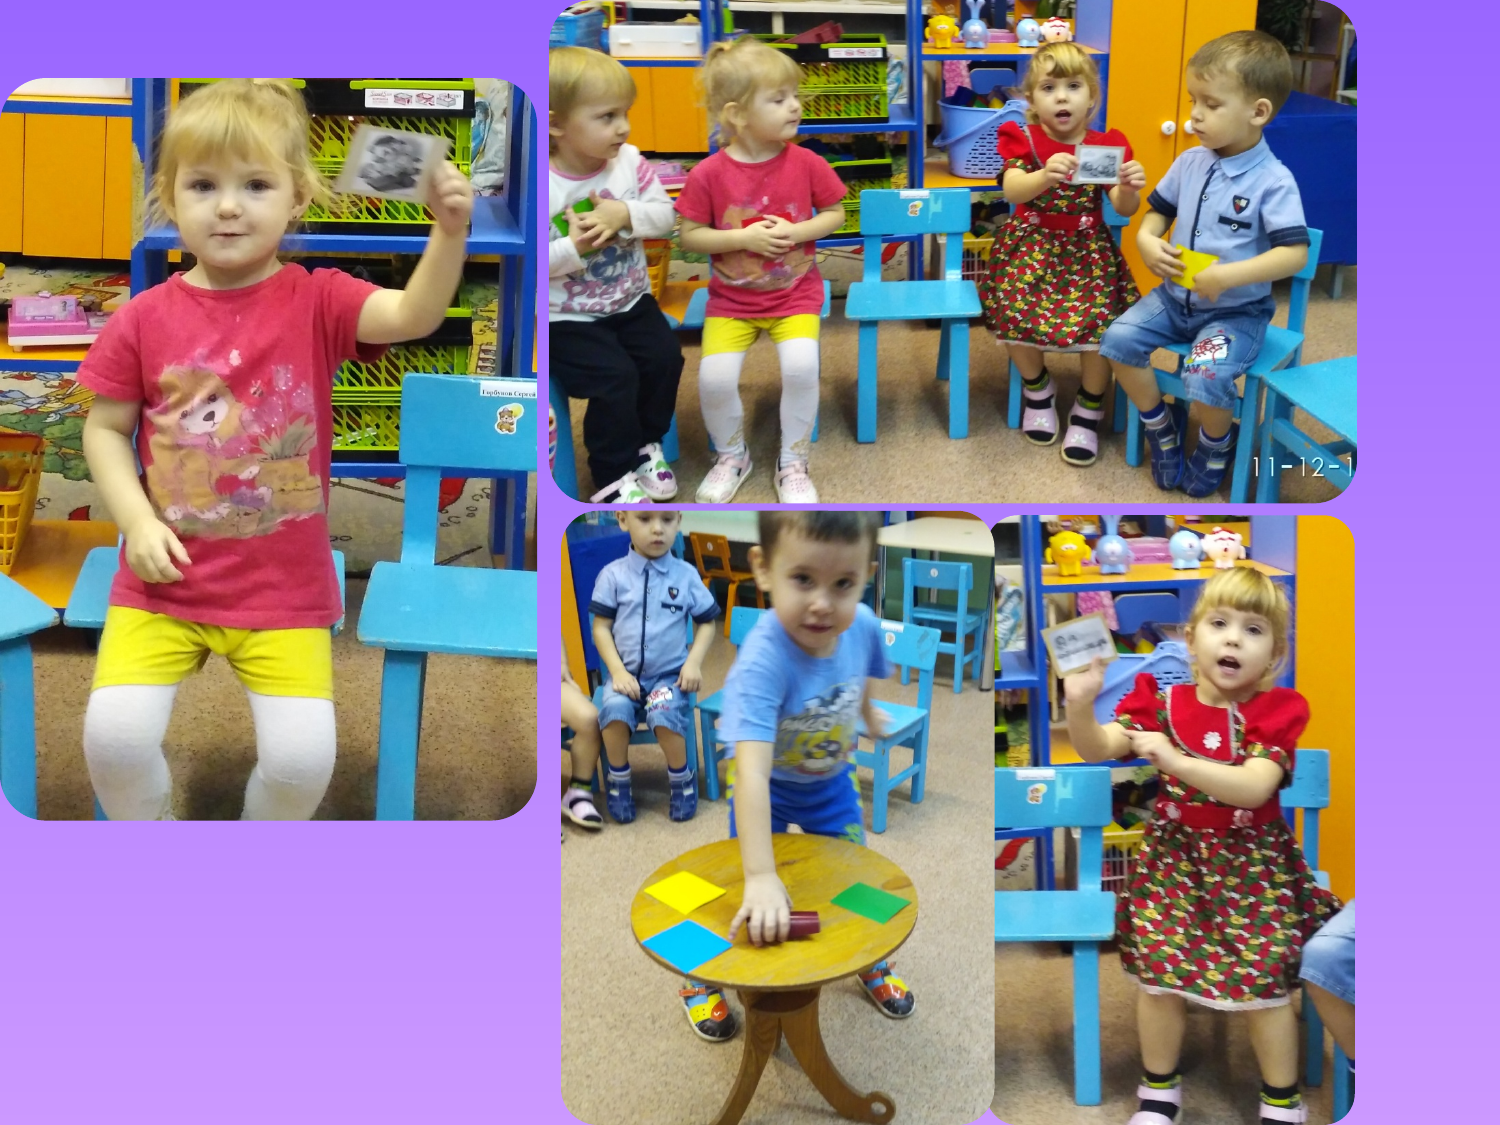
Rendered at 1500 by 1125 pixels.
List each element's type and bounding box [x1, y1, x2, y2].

picture [548, 0, 1358, 504]
picture [560, 510, 1355, 1125]
list [0, 77, 538, 821]
